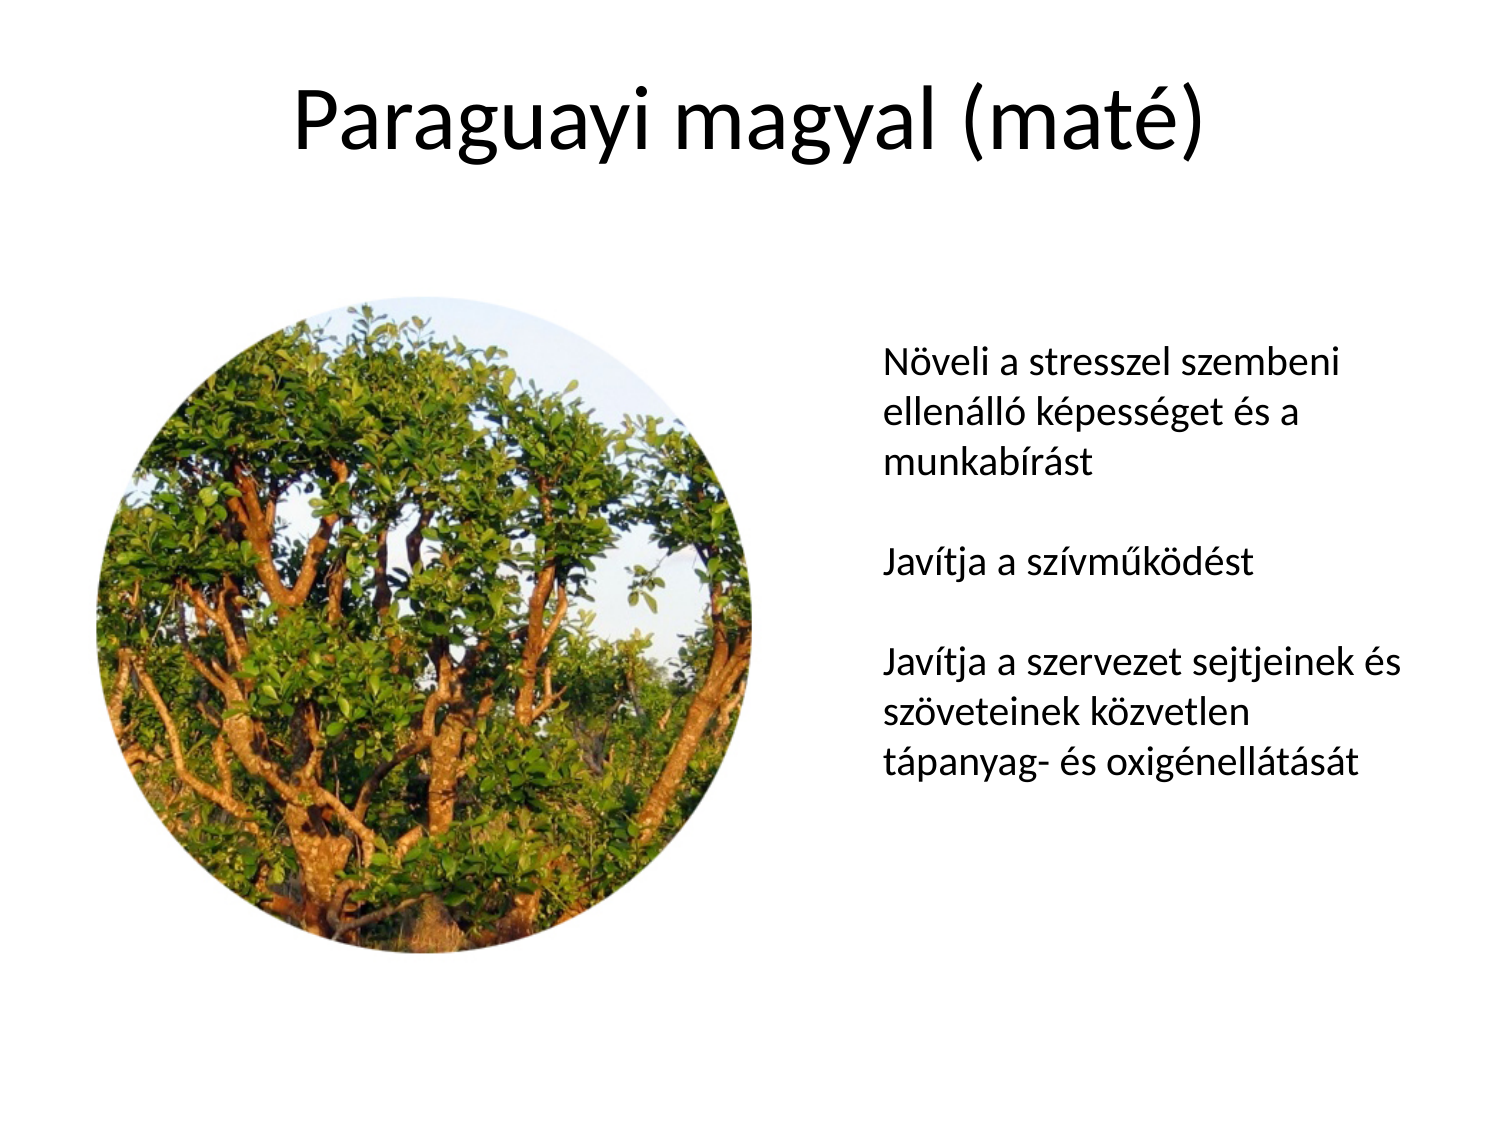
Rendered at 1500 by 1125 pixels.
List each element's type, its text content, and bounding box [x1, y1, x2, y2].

title Paraguayi magyal (maté) [85, 19, 1436, 207]
text_box Növeli a stresszel szembeni ellenálló képességet és a munkabírást Javítja a szívműködést Javítja a szervezet sejtjeinek és szöveteinek közvetlen tápanyag- és oxigénellátását [868, 326, 1424, 792]
picture [88, 287, 763, 965]
